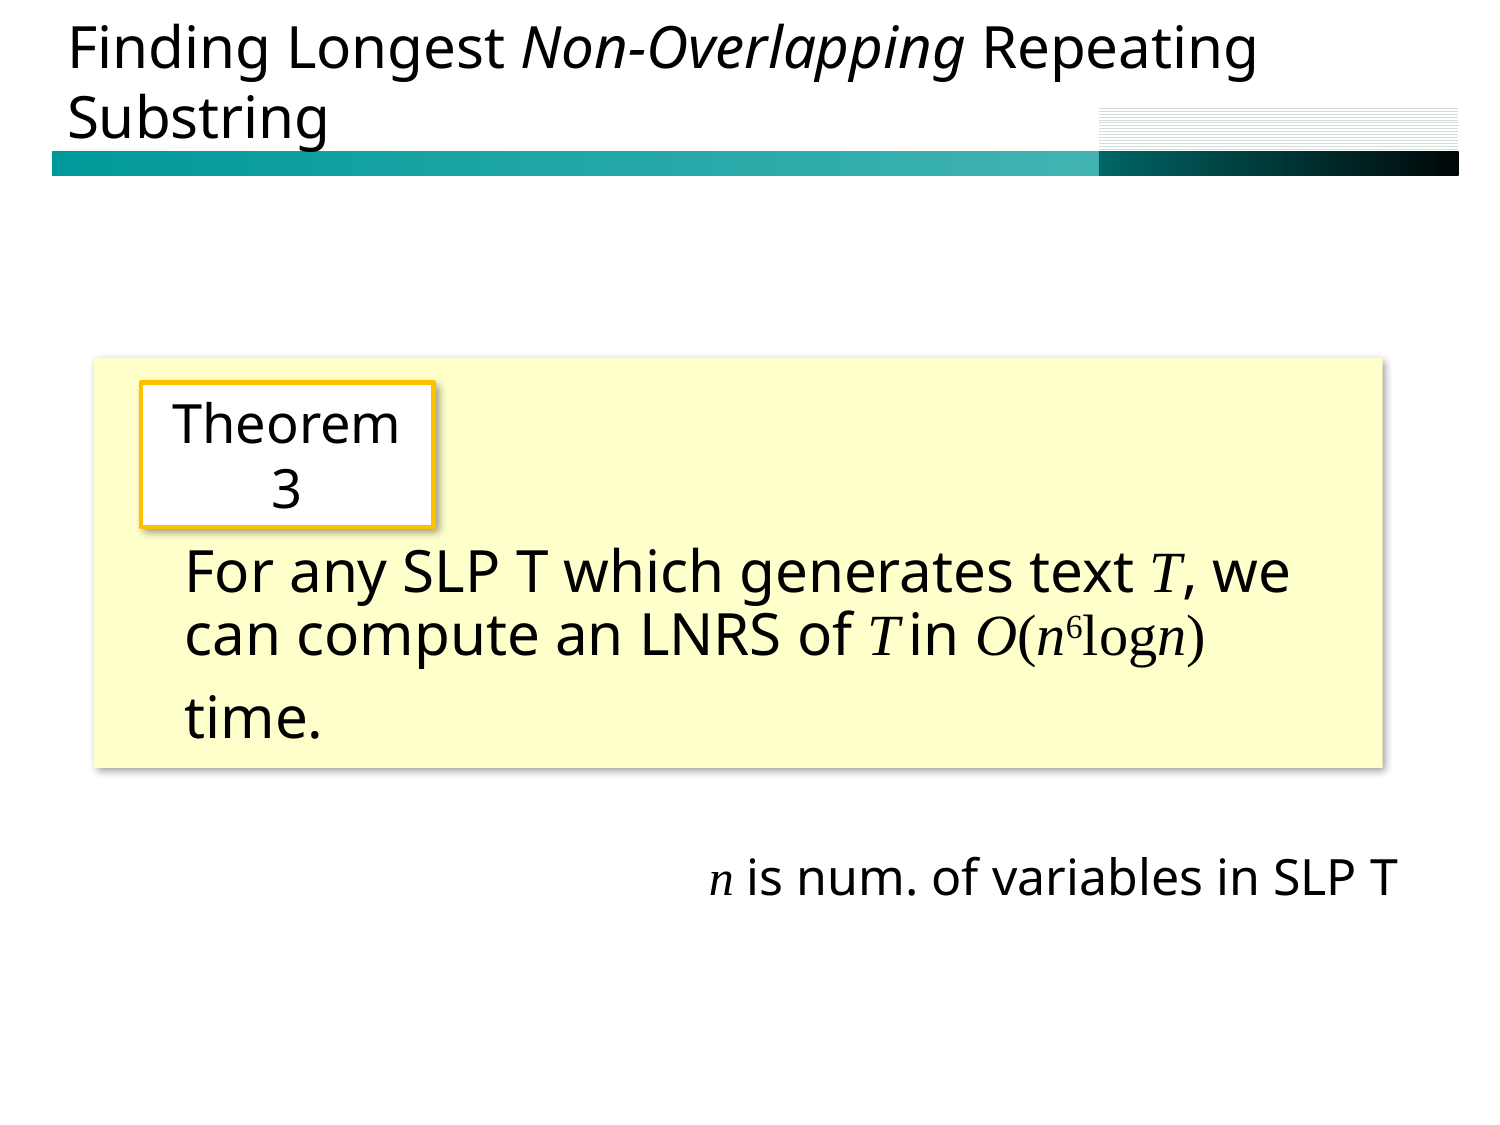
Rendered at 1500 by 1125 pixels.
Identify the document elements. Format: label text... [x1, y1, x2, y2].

text_box Theorem 3 [139, 380, 436, 529]
text_box [92, 356, 1385, 770]
text_box For any SLP T which generates text T, we can compute an LNRS of T in O(n6logn) time. [169, 523, 1307, 758]
title Finding Longest Non-Overlapping Repeating Substring [51, 18, 1459, 141]
text_box n is num. of variables in SLP T [693, 838, 1414, 913]
